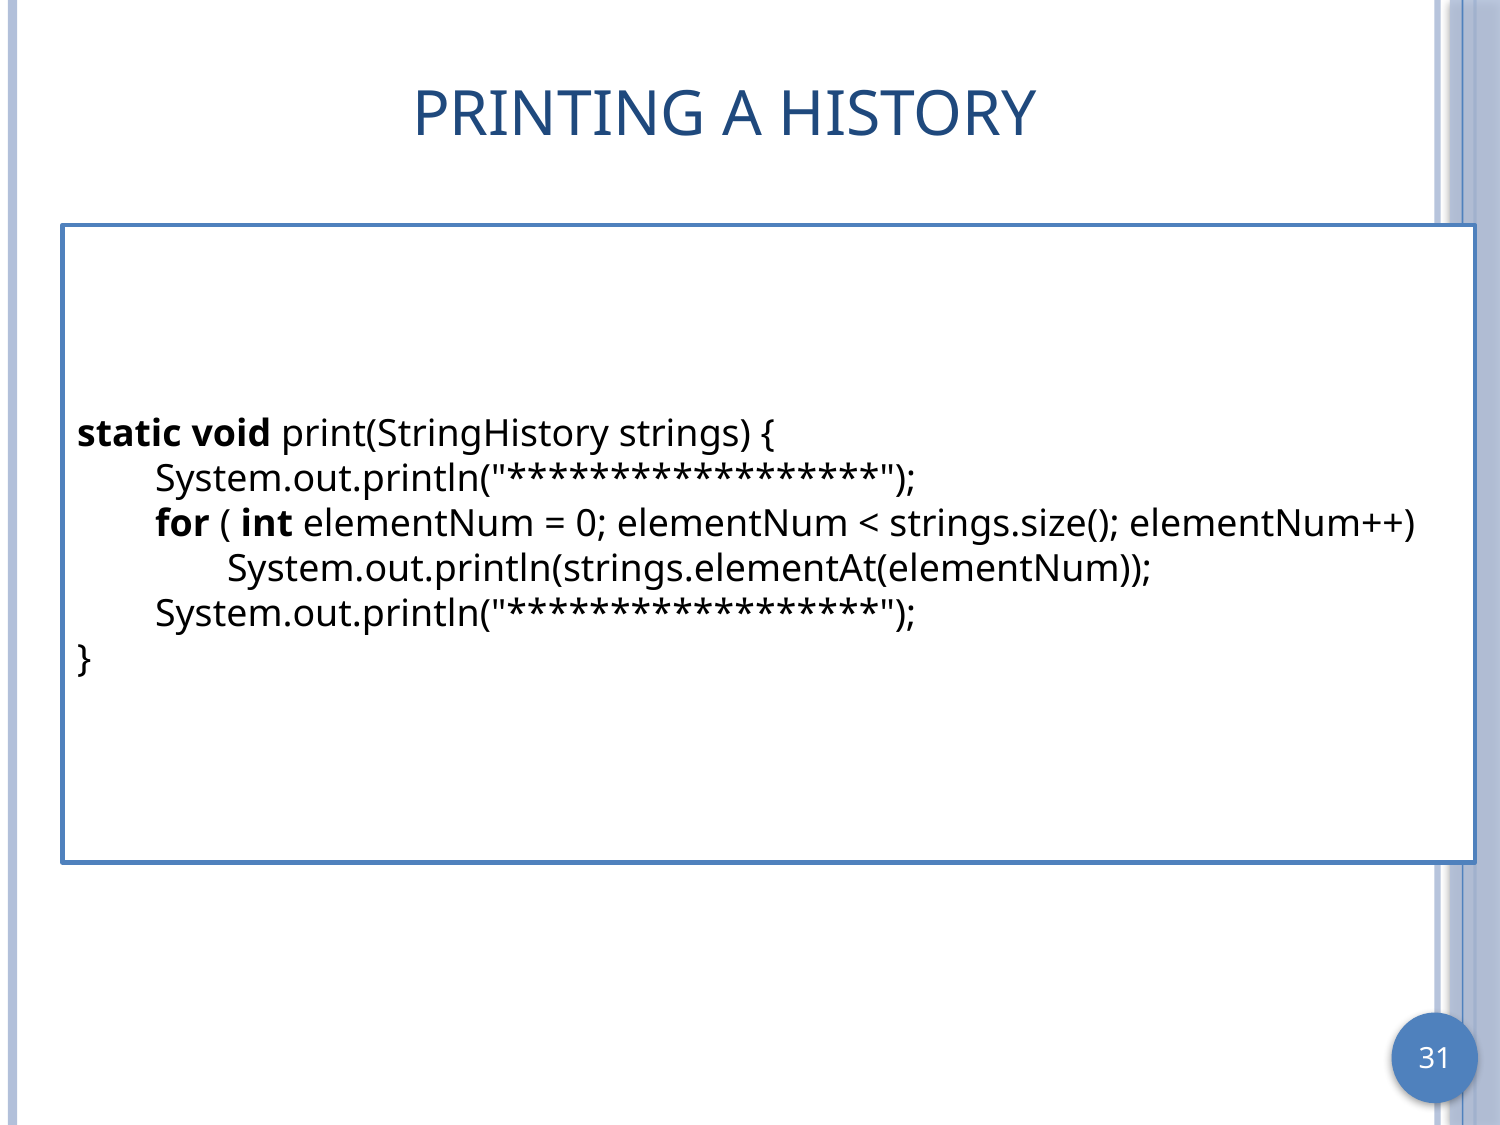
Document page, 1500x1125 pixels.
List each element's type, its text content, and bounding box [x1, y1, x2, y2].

title Printing a History [75, 45, 1375, 175]
text_box static void print(StringHistory strings) { System.out.println("******************"); for ( int elementNum = 0; elementNum < strings.size(); elementNum++) System.out.println(strings.elementAt(elementNum)); System.out.println("******************"); } [60, 223, 1477, 865]
